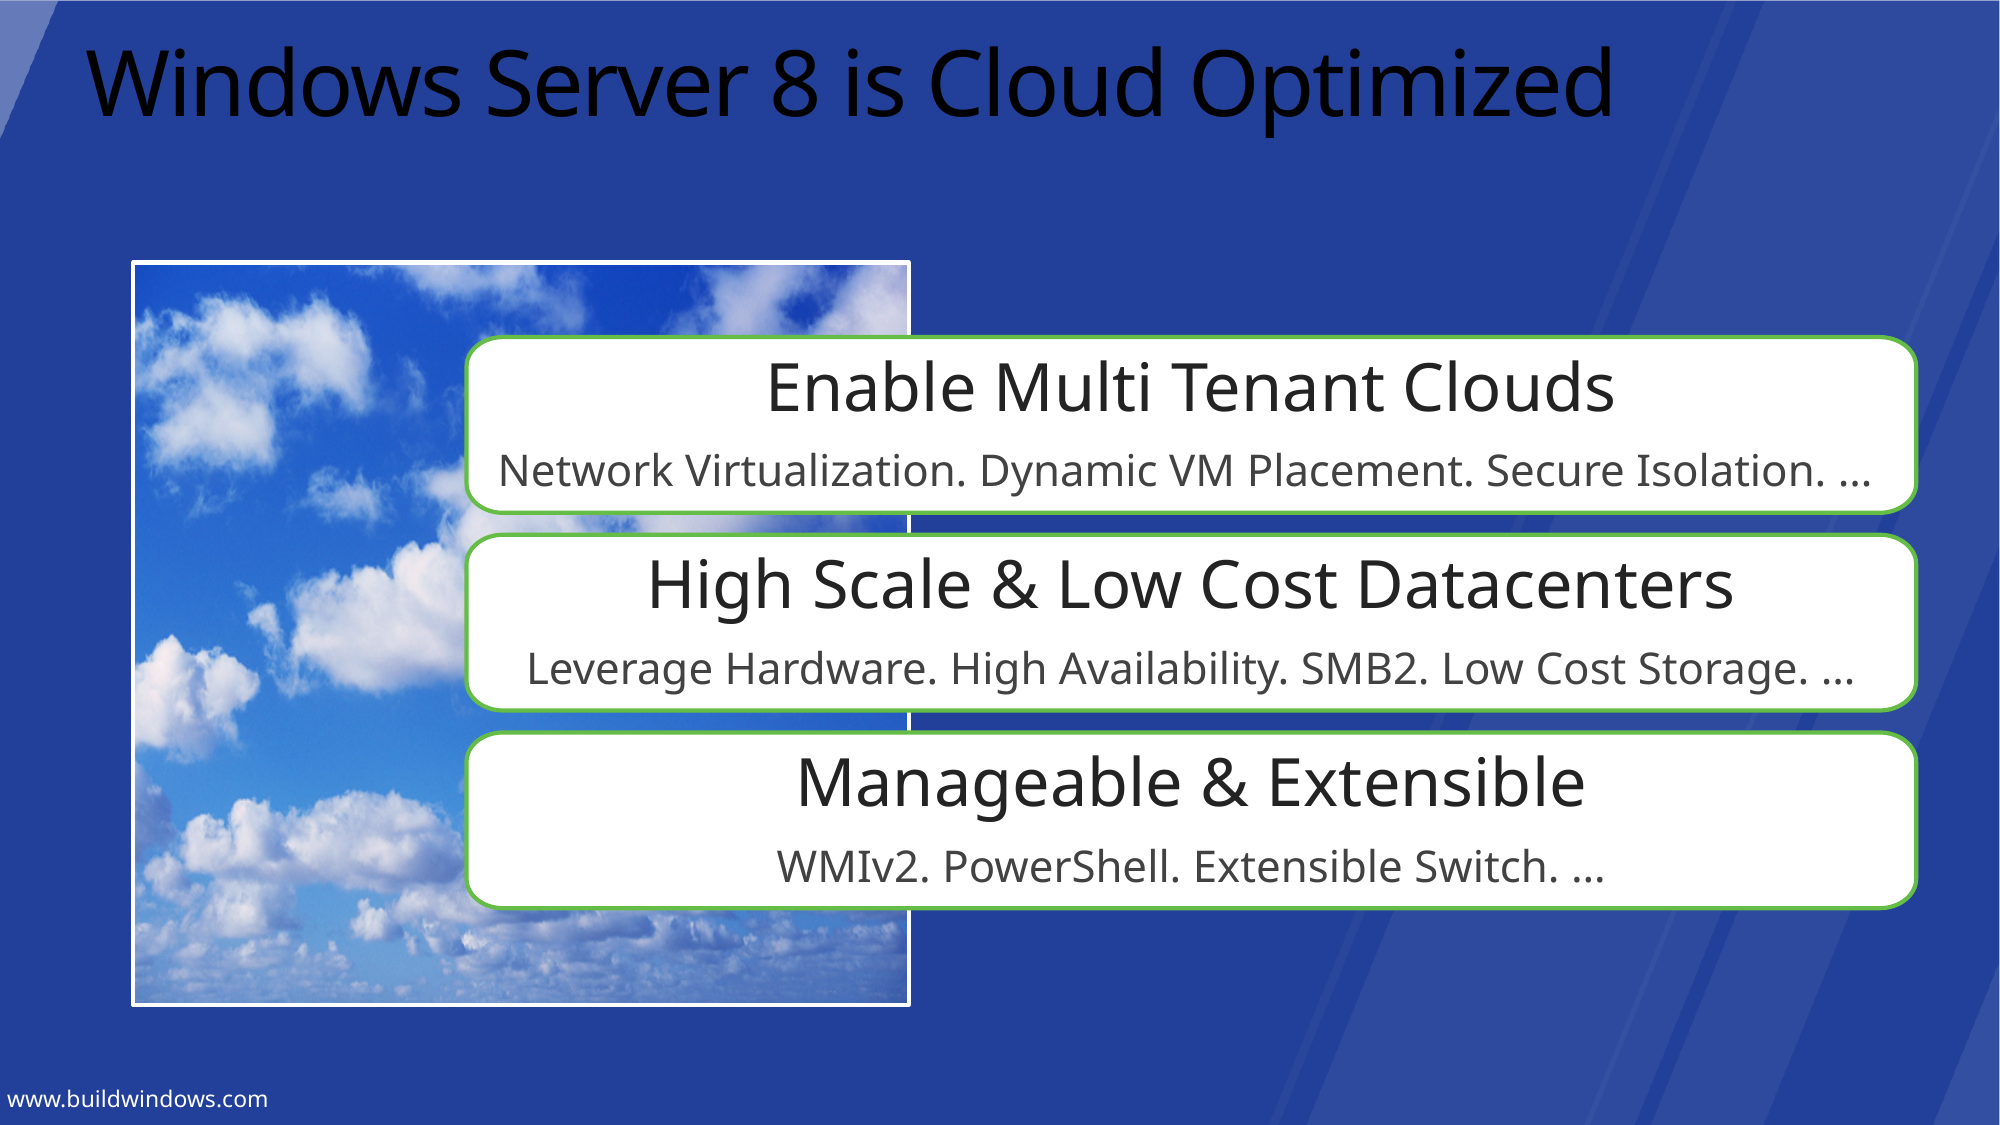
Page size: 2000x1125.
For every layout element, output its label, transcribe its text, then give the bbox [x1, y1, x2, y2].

text_box Enable Multi Tenant Clouds Network Virtualization. Dynamic VM Placement. Secure Isolation. … [464, 334, 1919, 515]
picture [0, 0, 2000, 1125]
text_box [131, 260, 911, 1007]
text_box High Scale & Low Cost Datacenters Leverage Hardware. High Availability. SMB2. Low Cost Storage. … [464, 532, 1919, 713]
title Windows Server 8 is Cloud Optimized [85, 37, 1914, 138]
text_box Manageable & Extensible WMIv2. PowerShell. Extensible Switch. … [464, 730, 1919, 911]
